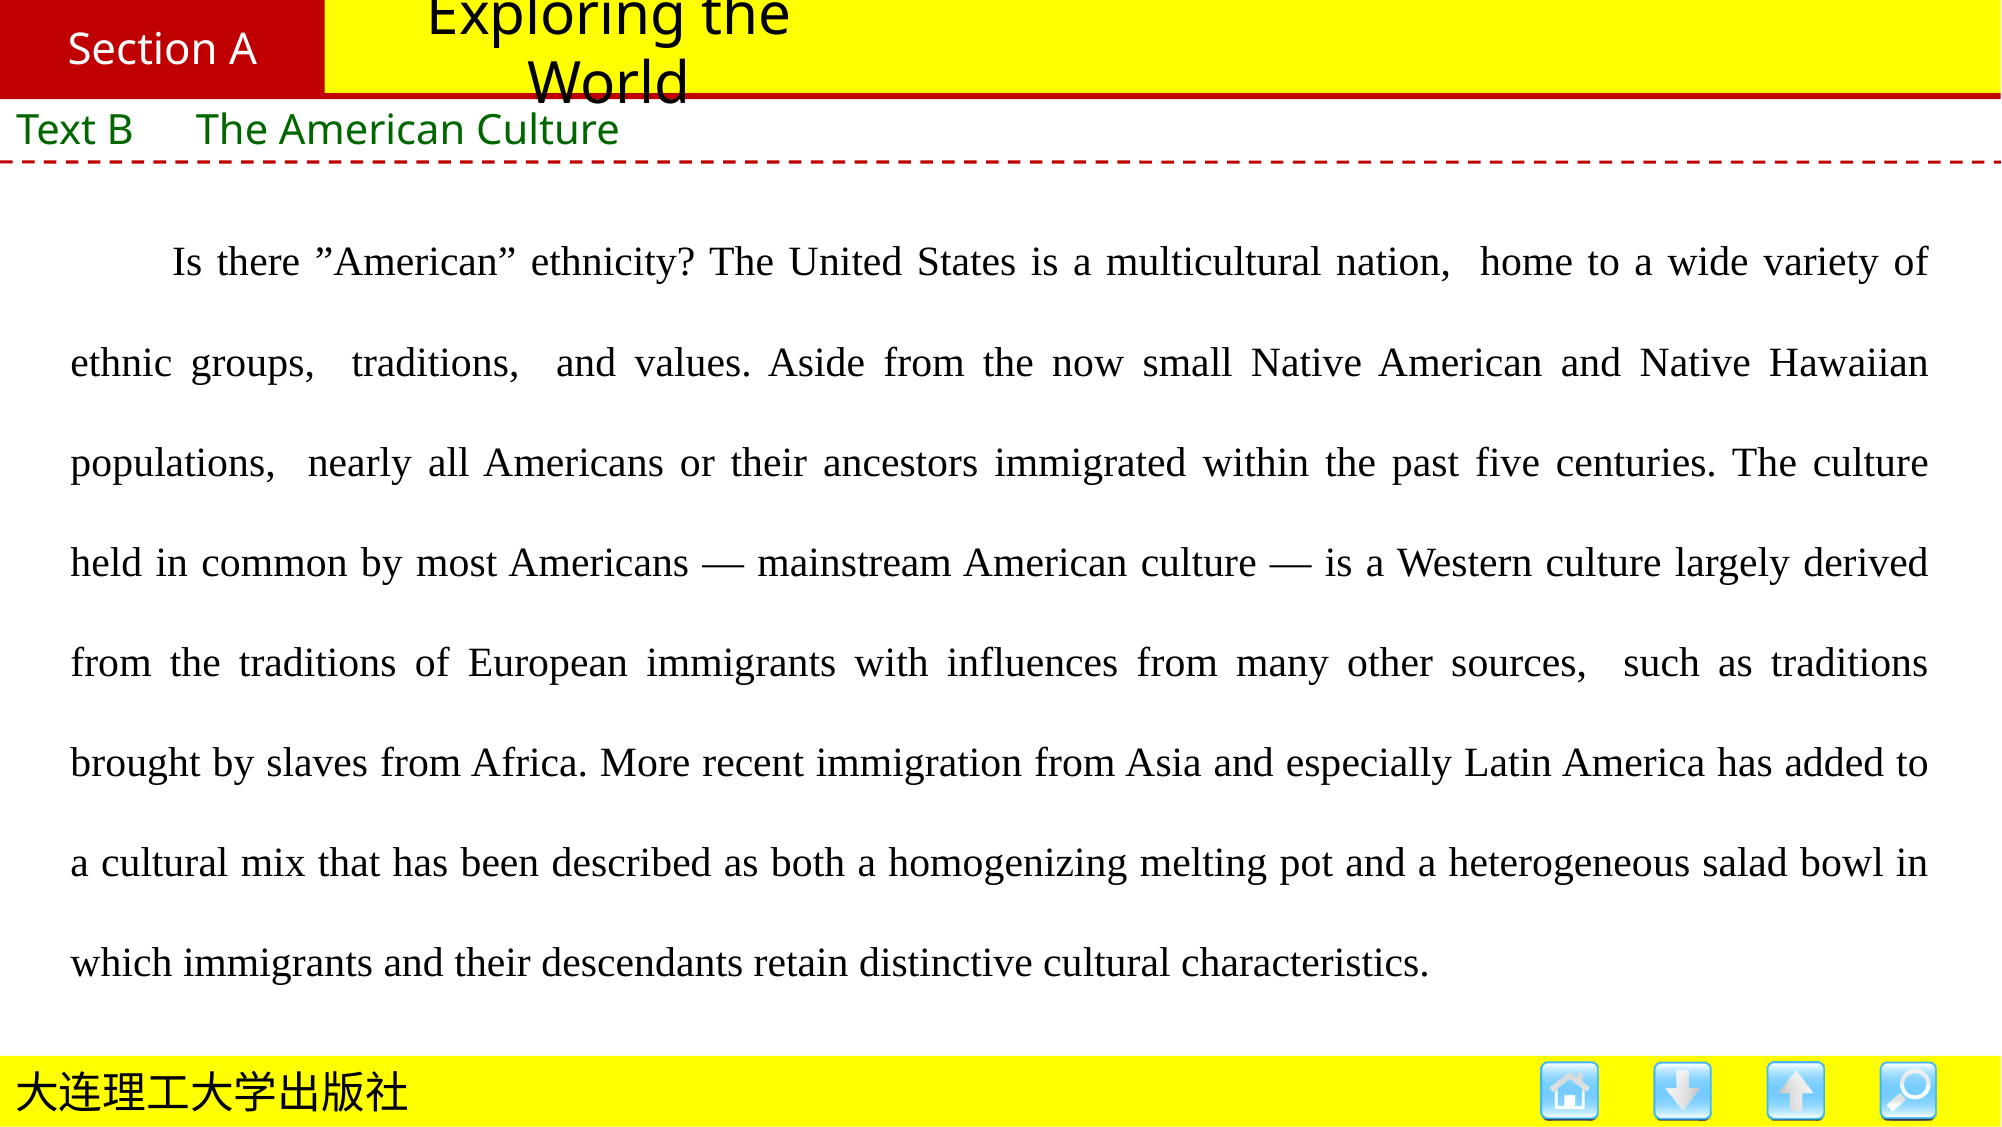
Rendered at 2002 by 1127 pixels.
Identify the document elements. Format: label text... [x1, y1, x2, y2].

picture [1879, 1061, 1937, 1121]
picture [1540, 1061, 1599, 1121]
title Exploring the World [355, 1, 863, 91]
text_box Is there ”American” ethnicity? The United States is a multicultural nation, home to a wide variety of ethnic groups, traditions, and values. Aside from the now small Native American and Native Hawaiian populations, nearly all Americans or their ancestors immigrated within the past five centuries. The culture held in common by most Americans — mainstream American culture — is a Western culture largely derived from the traditions of European immigrants with influences from many other sources, such as traditions brought by slaves from Africa. More recent immigration from Asia and especially Latin America has added to a cultural mix that has been described as both a homogenizing melting pot and a heterogeneous salad bowl in which immigrants and their descendants retain distinctive cultural characteristics. [55, 176, 1946, 992]
picture [1766, 1061, 1825, 1121]
picture [1653, 1061, 1712, 1121]
text_box Text B The American Culture [1, 96, 636, 161]
text_box Section A [0, 0, 328, 98]
